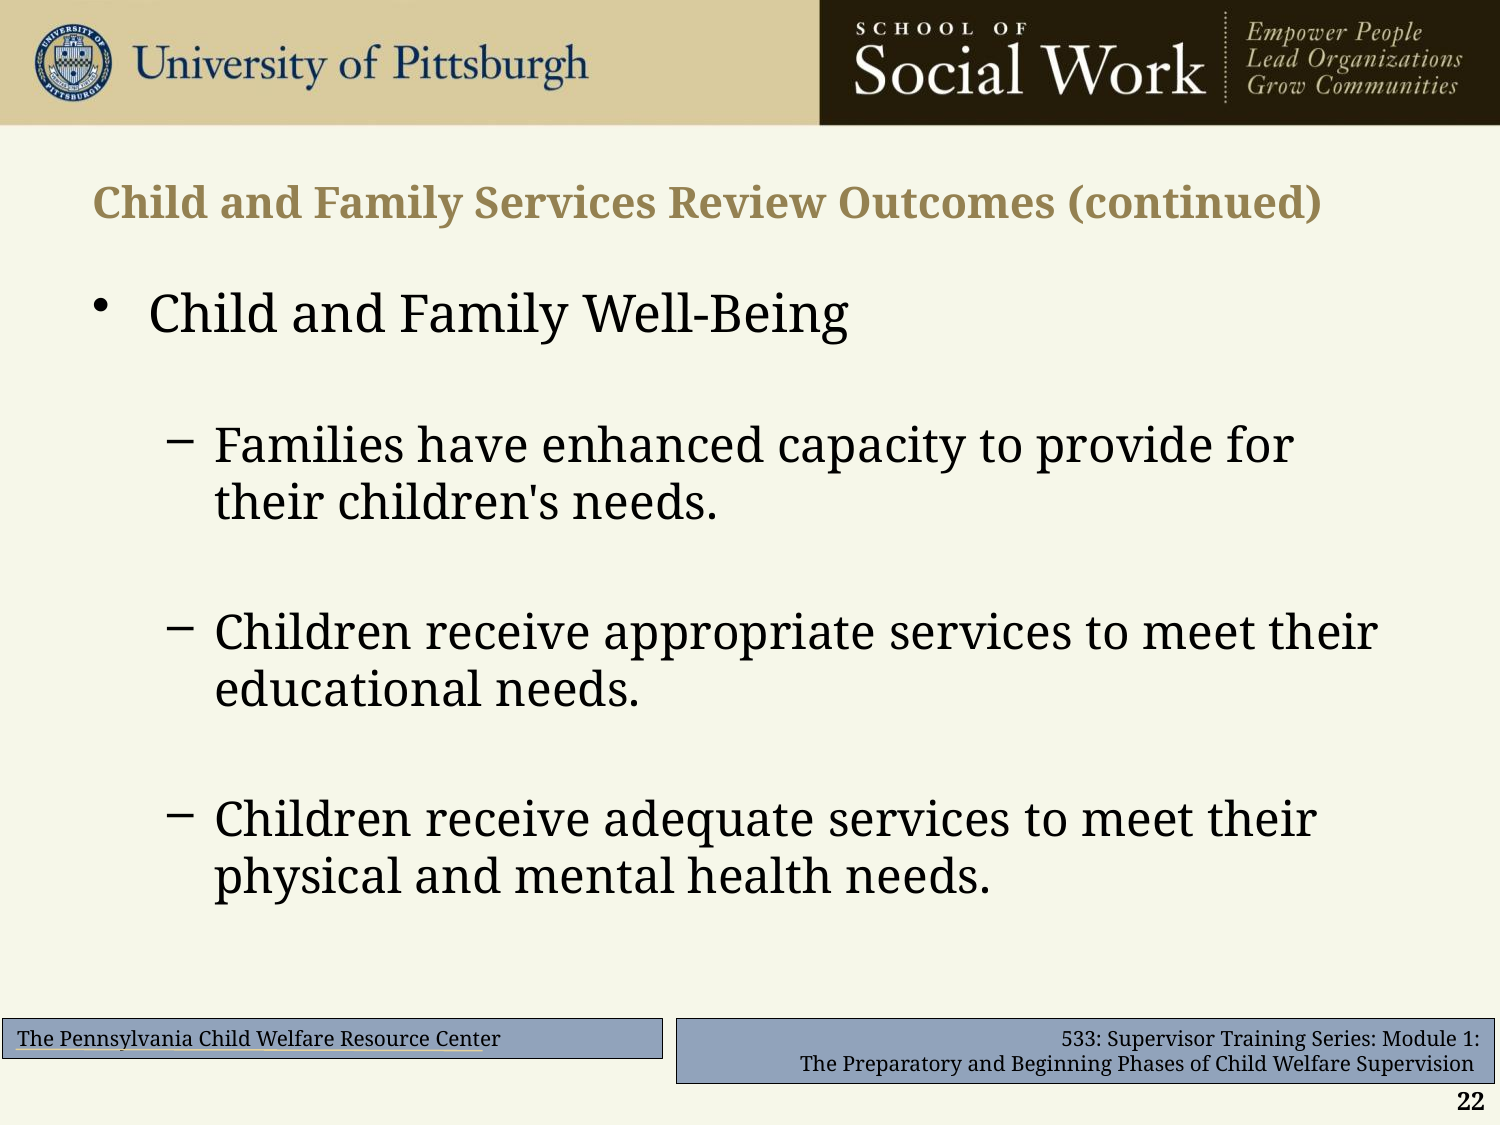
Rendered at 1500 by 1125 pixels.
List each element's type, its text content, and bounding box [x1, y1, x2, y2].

list Child and Family Well-Being Families have enhanced capacity to provide for their children's needs. Children receive appropriate services to meet their educational needs. Children receive adequate services to meet their physical and mental health needs. [76, 272, 1431, 1018]
slide_number 22 [1332, 1087, 1500, 1119]
title Child and Family Services Review Outcomes (continued) [76, 152, 1428, 250]
picture [0, 0, 1500, 1125]
